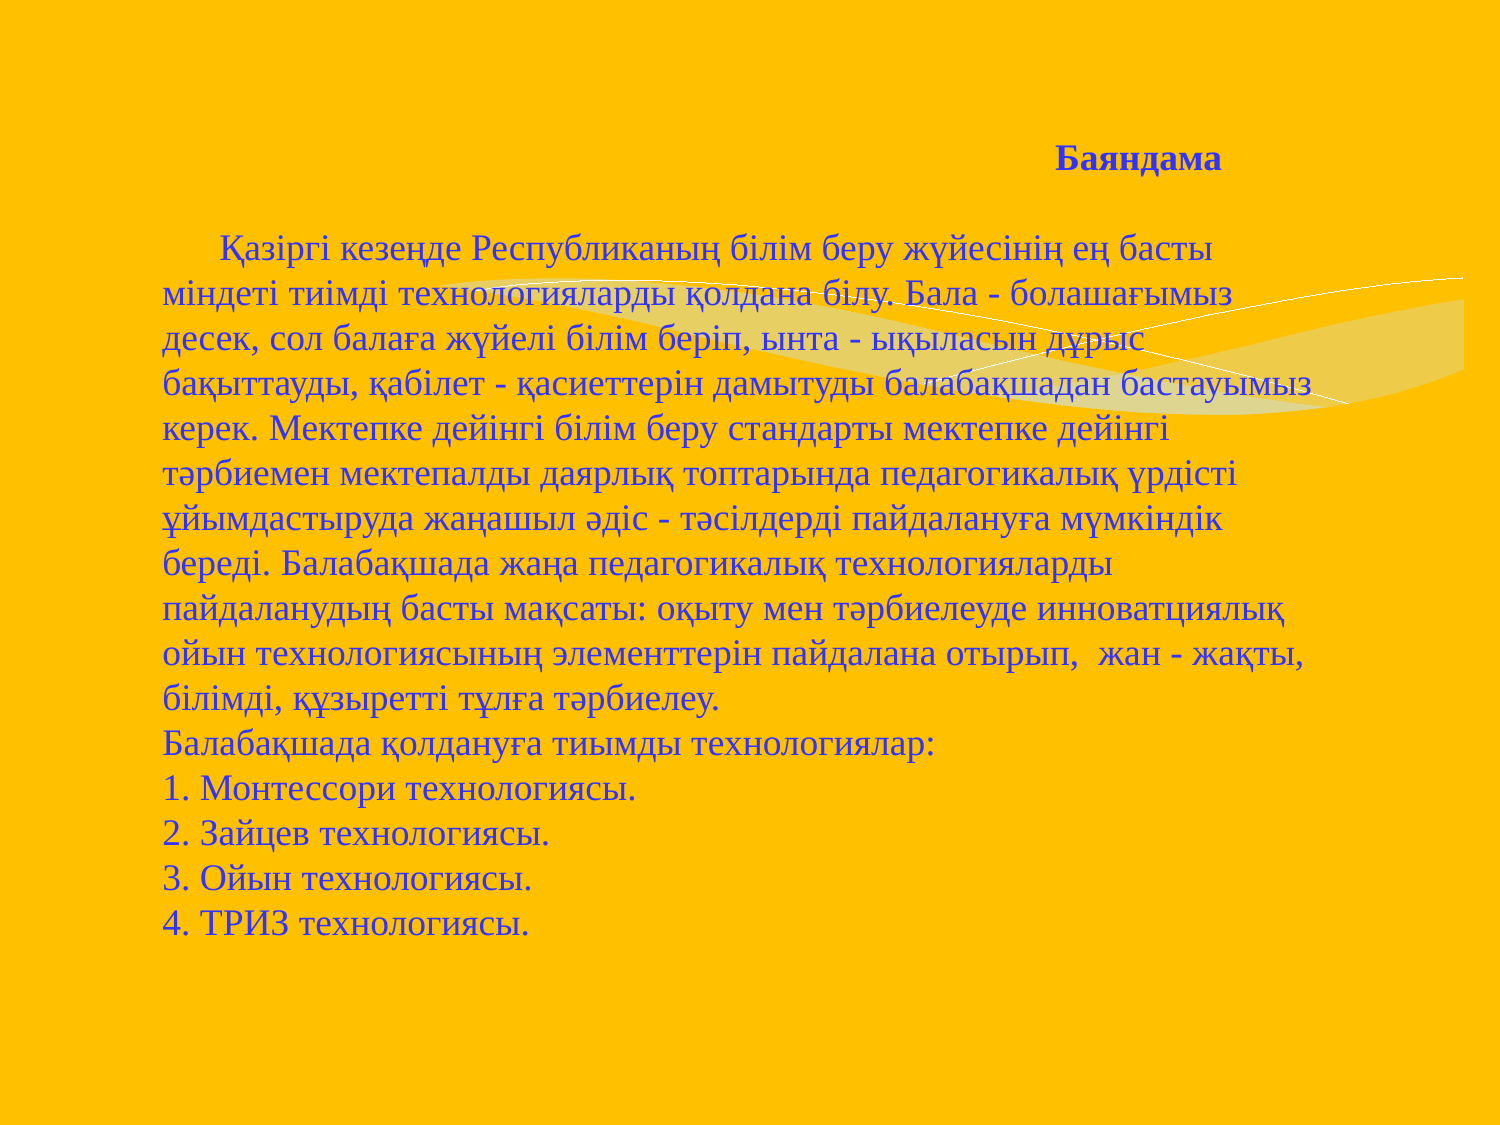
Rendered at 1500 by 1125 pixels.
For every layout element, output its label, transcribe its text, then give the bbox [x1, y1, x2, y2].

text_box Баяндама Қазіргі кезеңде Республиканың білім беру жүйесінің ең басты міндеті тиімді технологияларды қолдана білу. Бала - болашағымыз десек, сол балаға жүйелі білім беріп, ынта - ықыласын дұрыс бақыттауды, қабілет - қасиеттерін дамытуды балабақшадан бастауымыз керек. Мектепке дейінгі білім беру стандарты мектепке дейінгі тәрбиемен мектепалды даярлық топтарында педагогикалық үрдісті ұйымдастыруда жаңашыл әдіс - тәсілдерді пайдалануға мүмкіндік береді. Балабақшада жаңа педагогикалық технологияларды пайдаланудың басты мақсаты: оқыту мен тәрбиелеуде инноватциялық ойын технологиясының элементтерін пайдалана отырып, жан - жақты, білімді, құзыретті тұлға тәрбиелеу. Балабақшада қолдануға тиымды технологиялар: 1. Монтессори технологиясы. 2. Зайцев технологиясы. 3. Ойын технологиясы. 4. ТРИЗ технологиясы. [147, 125, 1353, 996]
